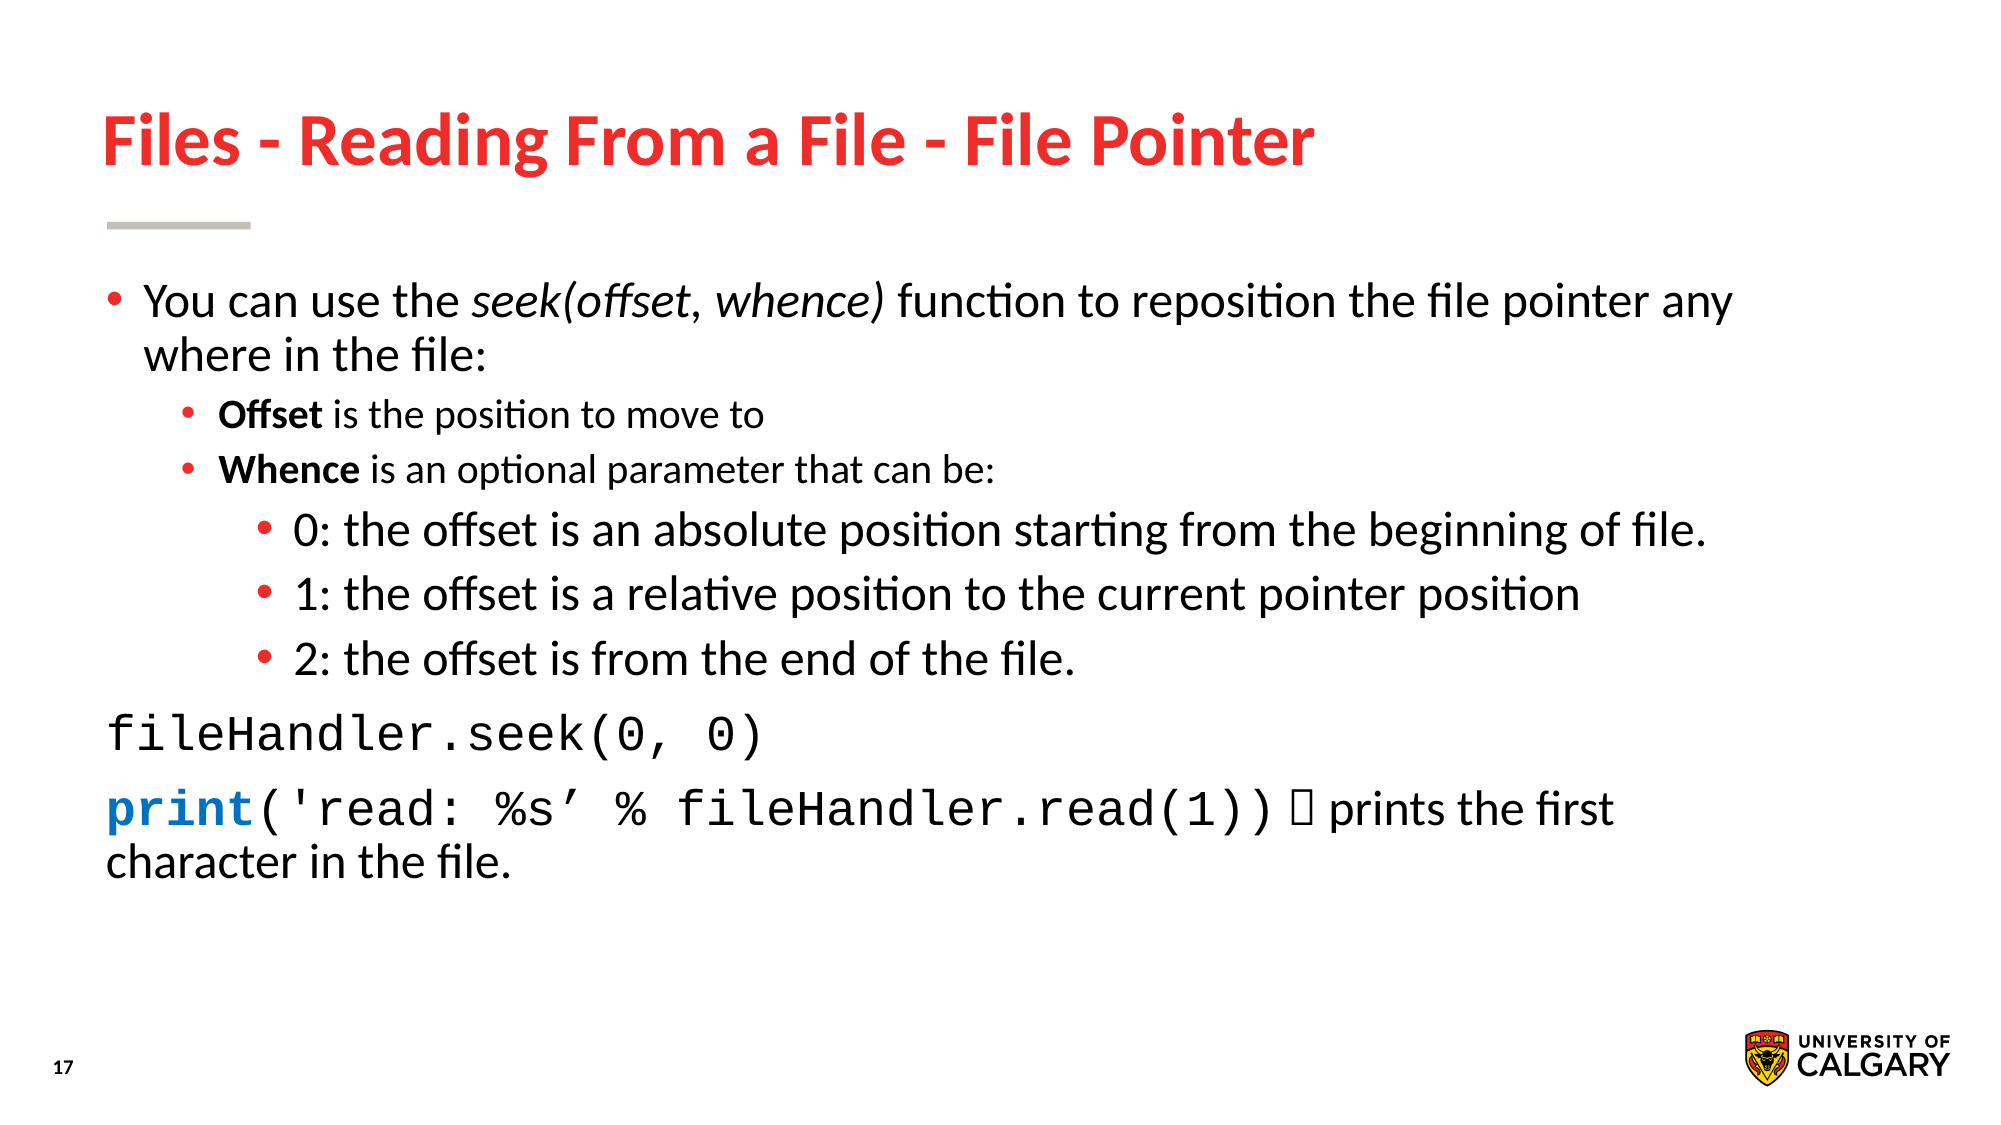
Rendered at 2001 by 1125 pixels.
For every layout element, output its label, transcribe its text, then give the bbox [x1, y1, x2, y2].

title Files - Reading From a File - File Pointer [87, 60, 1774, 222]
list You can use the seek(offset, whence) function to reposition the ﬁle pointer any where in the file: Offset is the position to move to Whence is an optional parameter that can be: 0: the offset is an absolute position starting from the beginning of file. 1: the offset is a relative position to the current pointer position 2: the offset is from the end of the file. fileHandler.seek(0, 0) print('read: %s’ % fileHandler.read(1))  prints the first character in the file. [91, 266, 1774, 981]
picture [1722, 1012, 1973, 1099]
